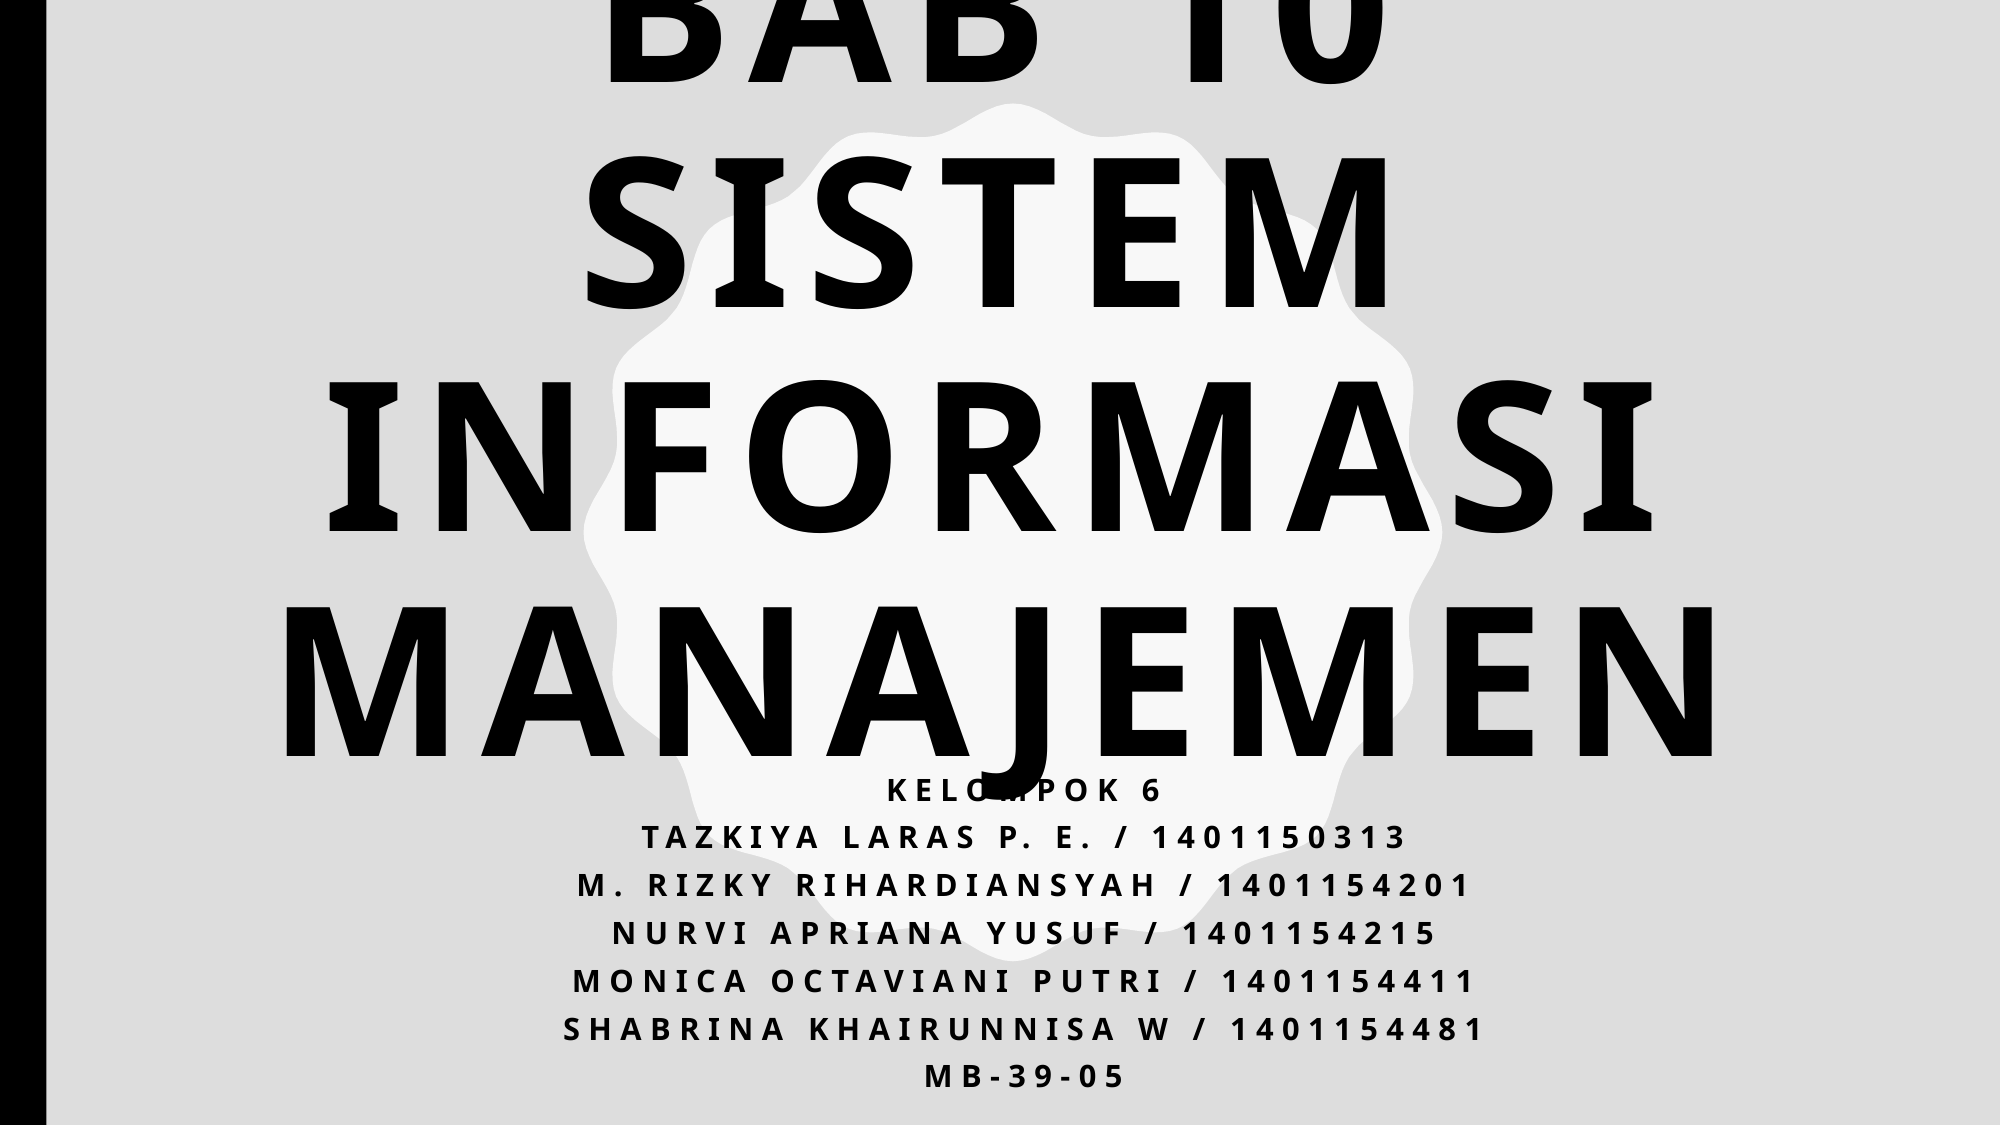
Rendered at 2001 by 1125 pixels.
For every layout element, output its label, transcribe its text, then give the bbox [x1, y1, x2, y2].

title BAB 10 SISTEM INFORMASI MANAJEMEN [57, 180, 1944, 524]
subtitle Kelompok 6 Tazkiya Laras P. E. / 1401150313 M. Rizky Rihardiansyah / 1401154201 Nurvi Apriana Yusuf / 1401154215 Monica Octaviani Putri / 1401154411 Shabrina Khairunnisa W / 1401154481 MB-39-05 [363, 762, 1684, 1103]
